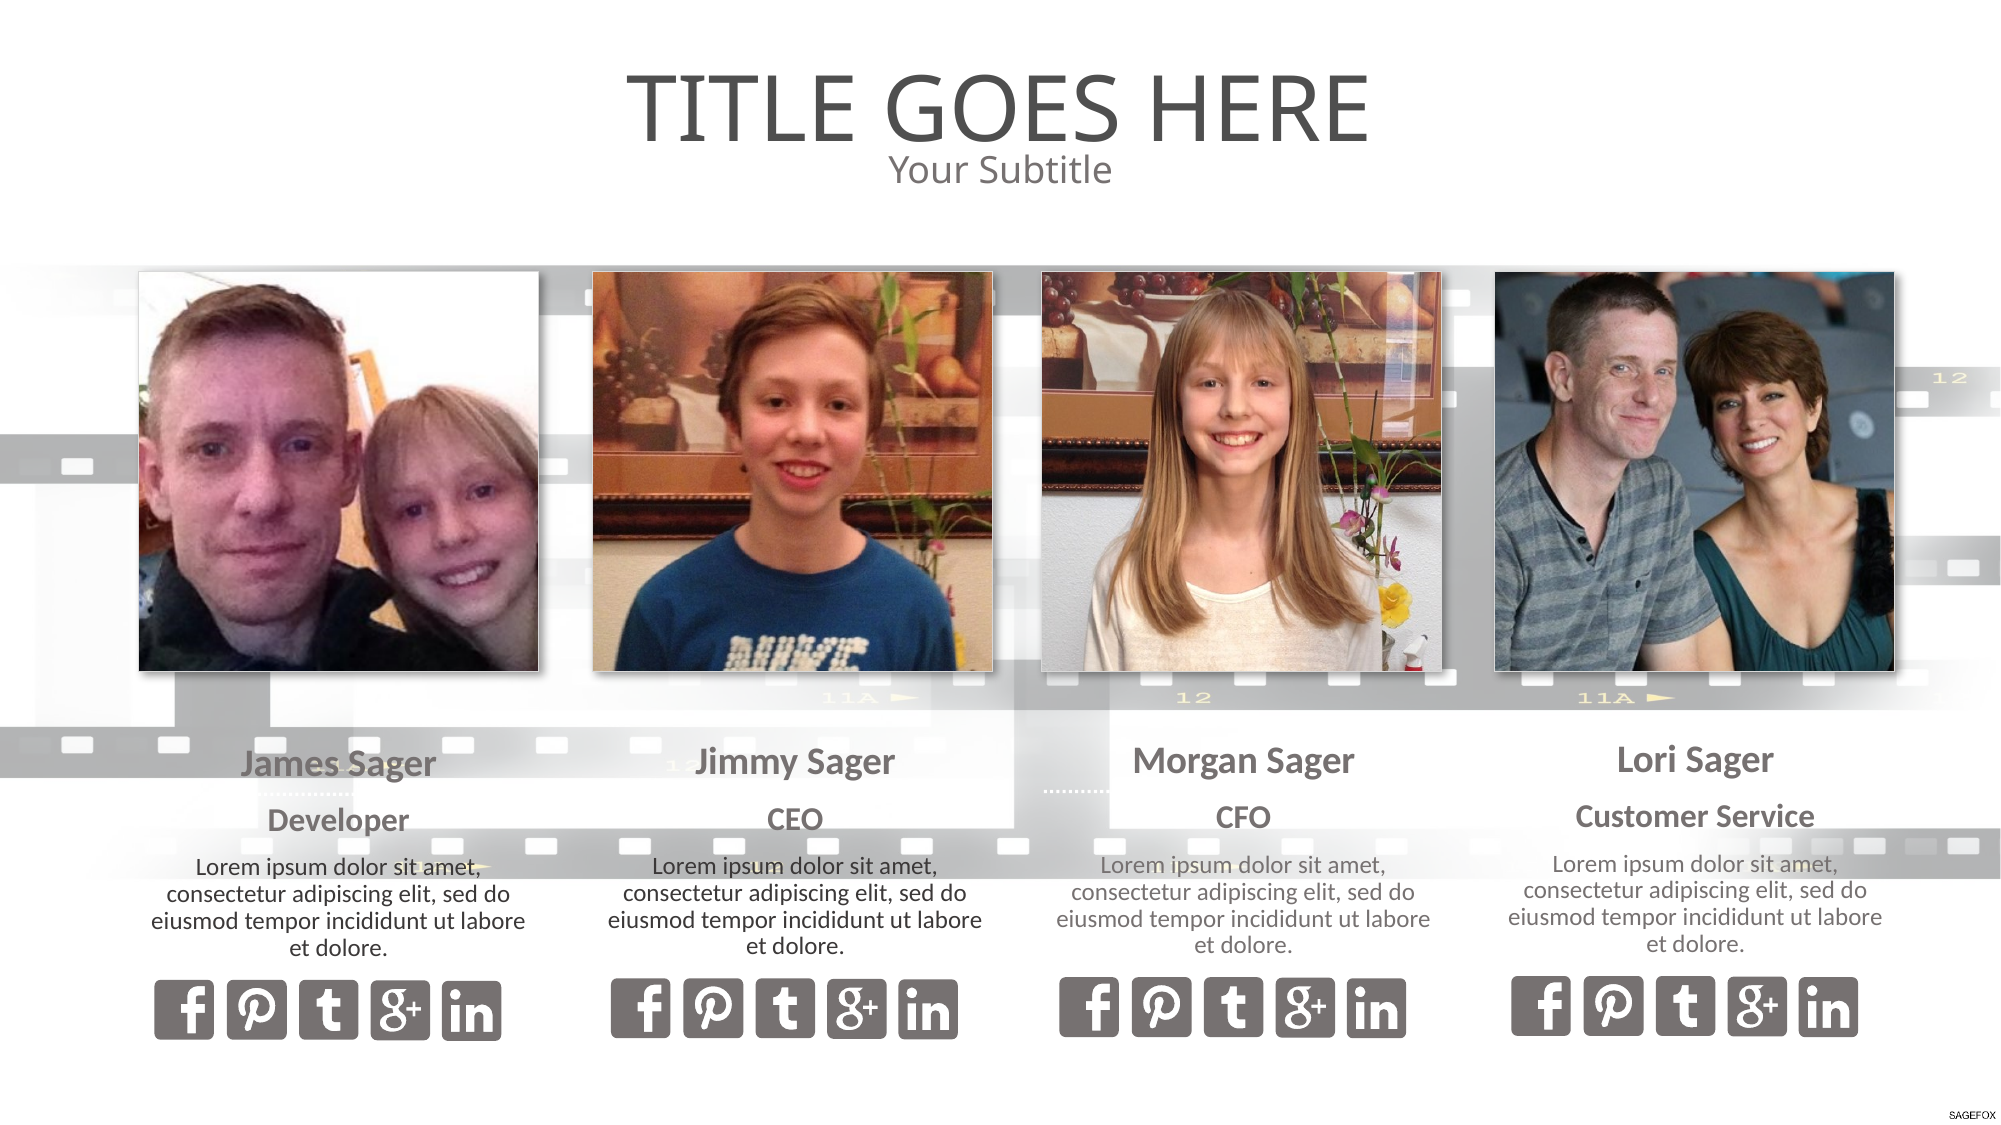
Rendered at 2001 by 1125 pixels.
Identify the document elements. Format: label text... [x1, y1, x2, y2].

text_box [610, 978, 958, 1040]
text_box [548, 42, 1452, 199]
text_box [1059, 977, 1407, 1039]
text_box 2016 [0, 0, 2000, 1125]
text_box [591, 270, 993, 672]
text_box Customer Service [1520, 796, 1871, 839]
text_box Lorem ipsum dolor sit amet, consectetur adipiscing elit, sed do eiusmod tempor incididunt ut labore et dolore. [595, 852, 996, 966]
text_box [154, 979, 502, 1041]
text_box Lorem ipsum dolor sit amet, consectetur adipiscing elit, sed do eiusmod tempor incididunt ut labore et dolore. [1043, 851, 1444, 965]
text_box CEO [620, 798, 971, 841]
text_box CFO [1068, 797, 1419, 840]
picture [1925, 0, 2001, 1125]
text_box Developer [163, 799, 514, 842]
text_box Jimmy Sager [620, 740, 971, 784]
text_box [1511, 976, 1859, 1038]
text_box [138, 270, 540, 672]
text_box [1494, 271, 1896, 673]
text_box Lori Sager [1520, 738, 1871, 781]
text_box Morgan Sager [1068, 739, 1419, 782]
text_box Lorem ipsum dolor sit amet, consectetur adipiscing elit, sed do eiusmod tempor incididunt ut labore et dolore. [1495, 850, 1896, 964]
text_box Lorem ipsum dolor sit amet, consectetur adipiscing elit, sed do eiusmod tempor incididunt ut labore et dolore. [138, 854, 539, 968]
text_box James Sager [163, 742, 514, 785]
text_box [1040, 270, 1442, 672]
